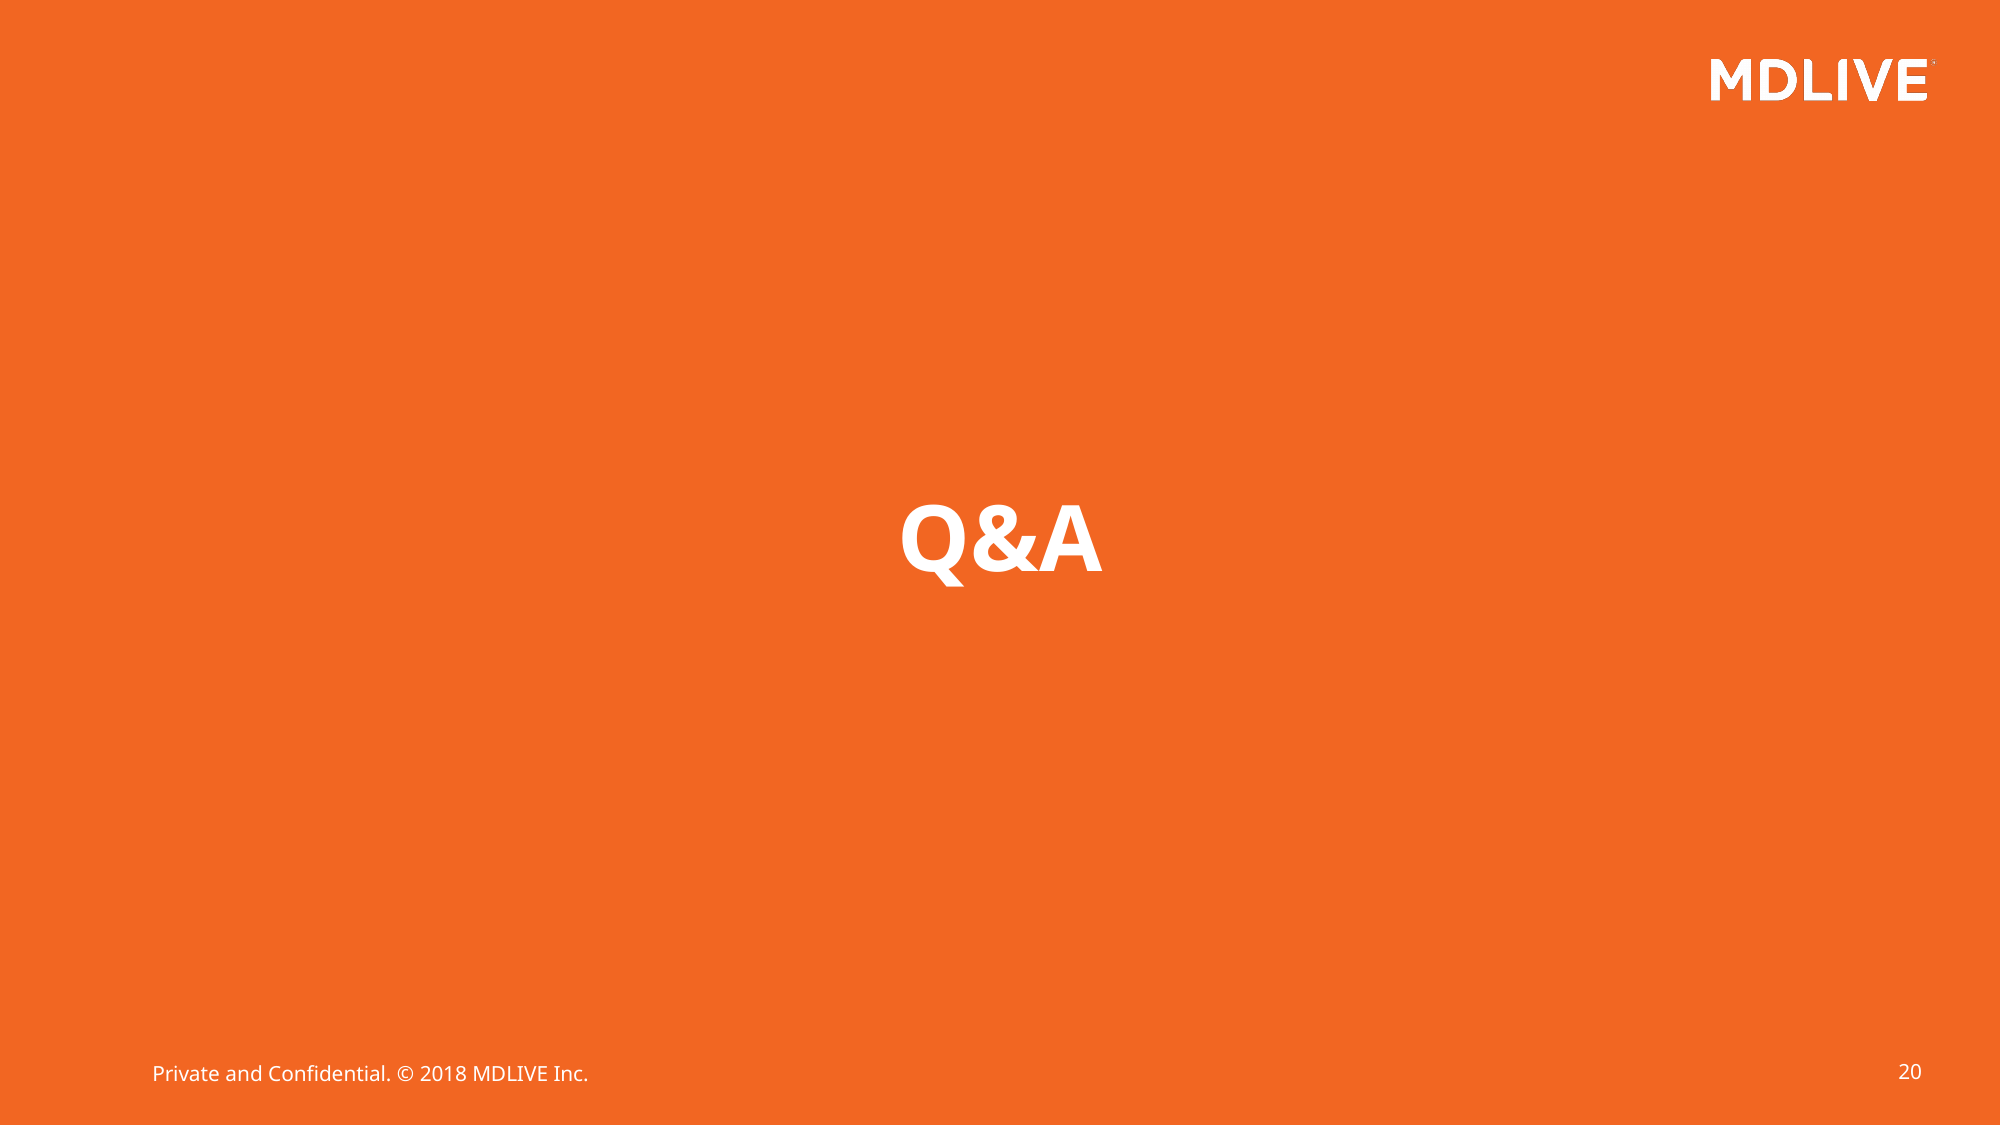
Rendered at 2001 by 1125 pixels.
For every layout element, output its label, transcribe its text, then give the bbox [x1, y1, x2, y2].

picture [1711, 59, 1937, 101]
slide_number 20 [1823, 1042, 1937, 1103]
title Q&A [100, 231, 1900, 839]
